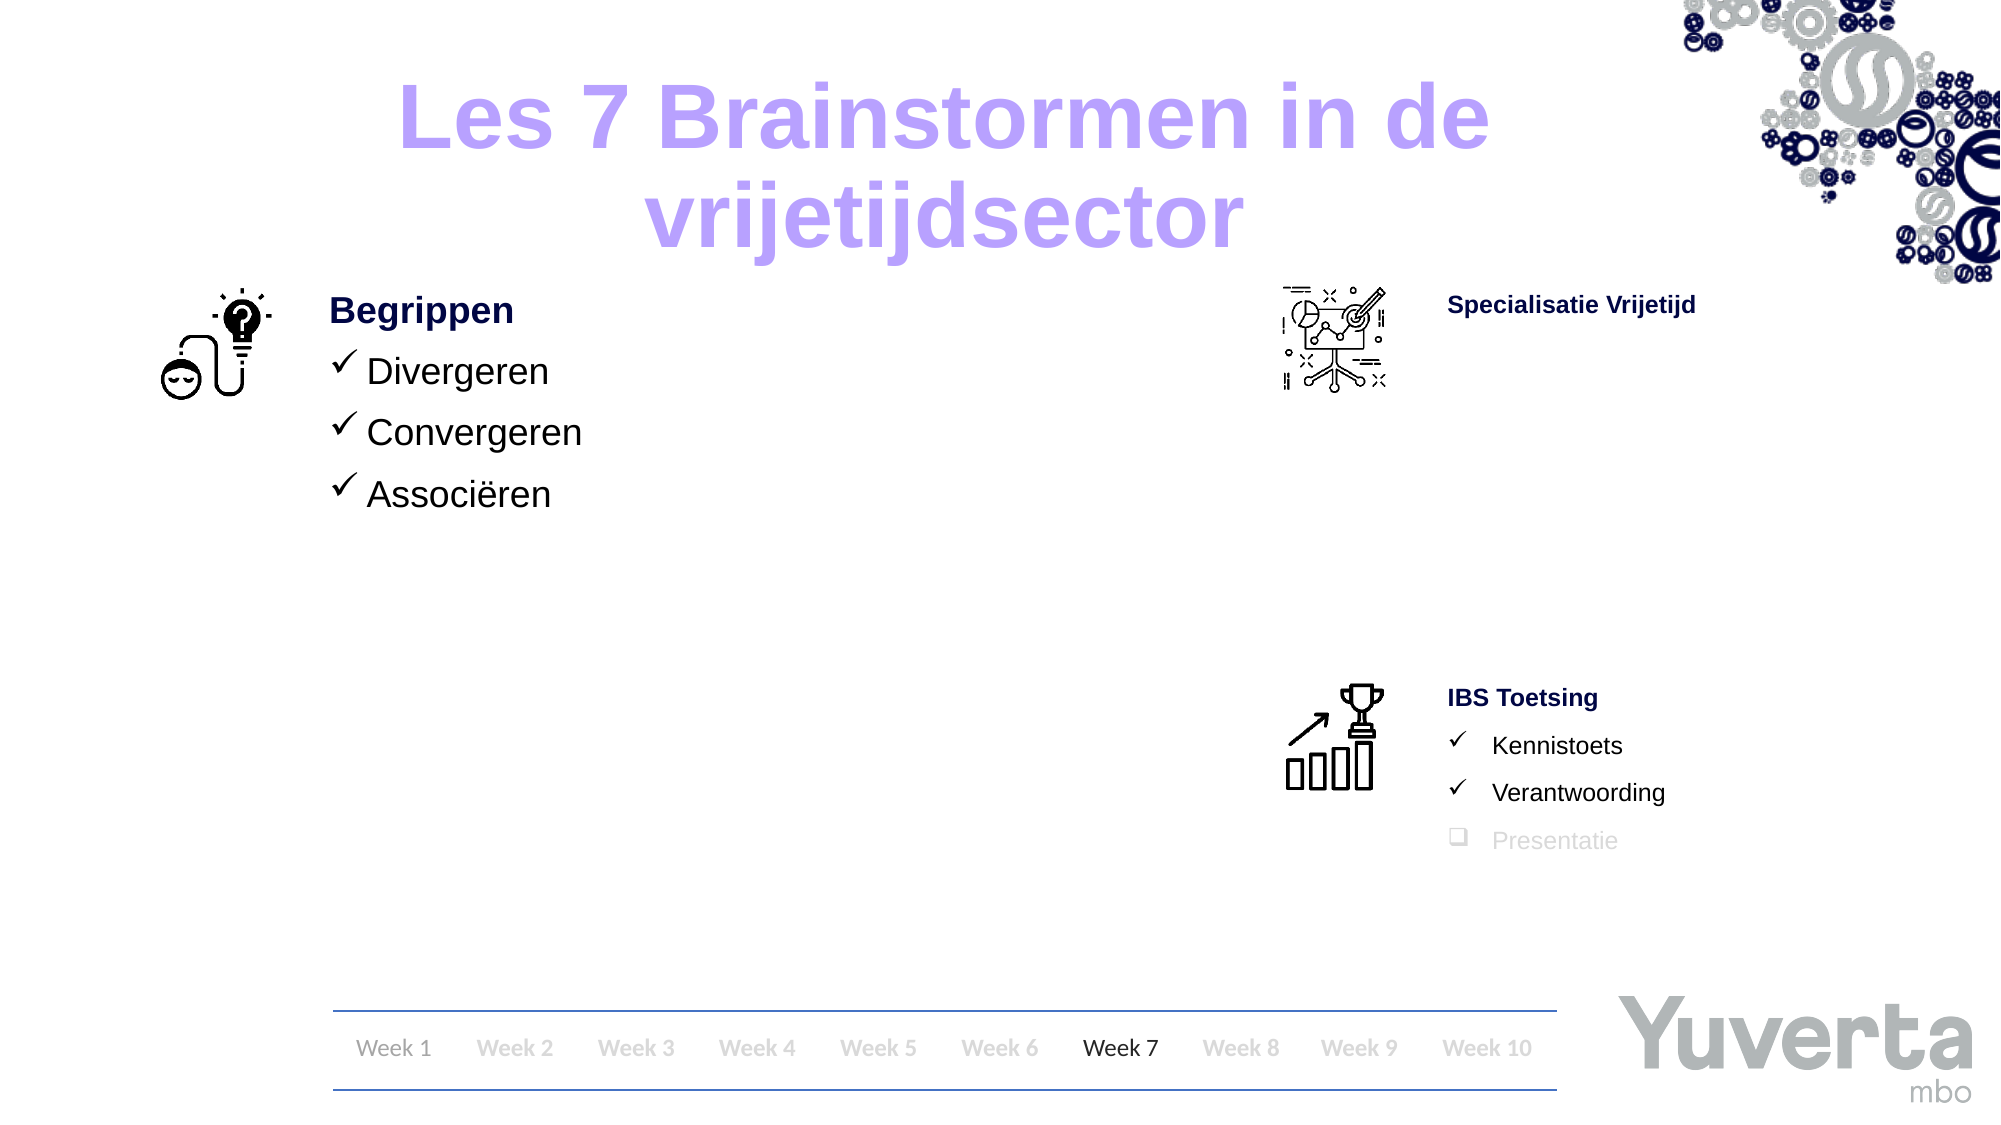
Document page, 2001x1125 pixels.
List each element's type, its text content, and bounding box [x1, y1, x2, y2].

table_header Week 3 [576, 1012, 697, 1089]
table_header Week 4 [697, 1012, 818, 1089]
table_header Week 8 [1182, 1012, 1301, 1089]
table_header Week 7 [1061, 1012, 1182, 1089]
table_header Week 1 [333, 1012, 455, 1089]
text_box IBS Toetsing Kennistoets Verantwoording Presentatie [1432, 677, 1853, 1011]
text_box Begrippen Divergeren Convergeren Associëren [314, 283, 735, 617]
table_header Week 2 [455, 1012, 576, 1089]
table_header Week 6 [939, 1012, 1061, 1089]
table_header Week 5 [818, 1012, 939, 1089]
table_header Week 10 [1418, 1012, 1557, 1089]
text_box Les 7 Brainstormen in de vrijetijdsector [137, 59, 1753, 278]
table_header Week 9 [1301, 1012, 1418, 1089]
picture [0, 0, 2000, 1125]
text_box Specialisatie Vrijetijd [1432, 284, 1853, 619]
